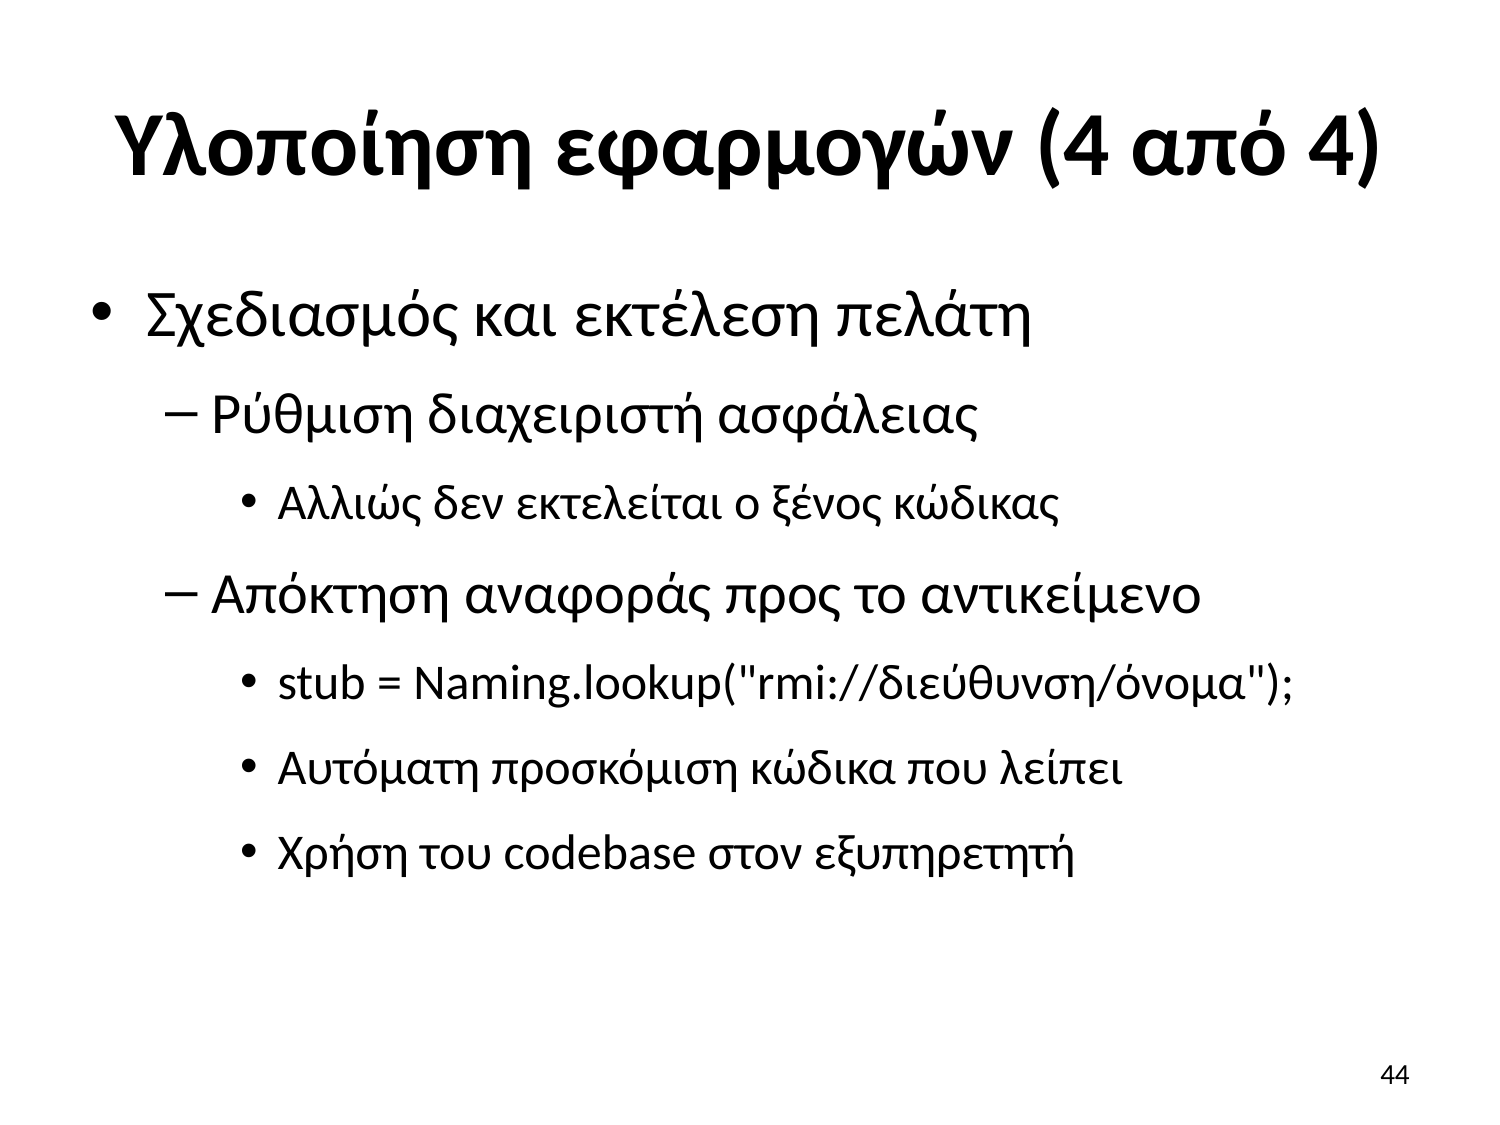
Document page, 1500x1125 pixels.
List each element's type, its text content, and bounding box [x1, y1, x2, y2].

slide_number 44 [1074, 1042, 1425, 1103]
list Σχεδιασμός και εκτέλεση πελάτη Ρύθμιση διαχειριστή ασφάλειας Αλλιώς δεν εκτελείται ο ξένος κώδικας Απόκτηση αναφοράς προς το αντικείμενο stub = Naming.lookup("rmi://διεύθυνση/όνομα"); Αυτόματη προσκόμιση κώδικα που λείπει Χρήση του codebase στον εξυπηρετητή [75, 262, 1425, 1005]
title Υλοποίηση εφαρμογών (4 από 4) [75, 45, 1425, 233]
